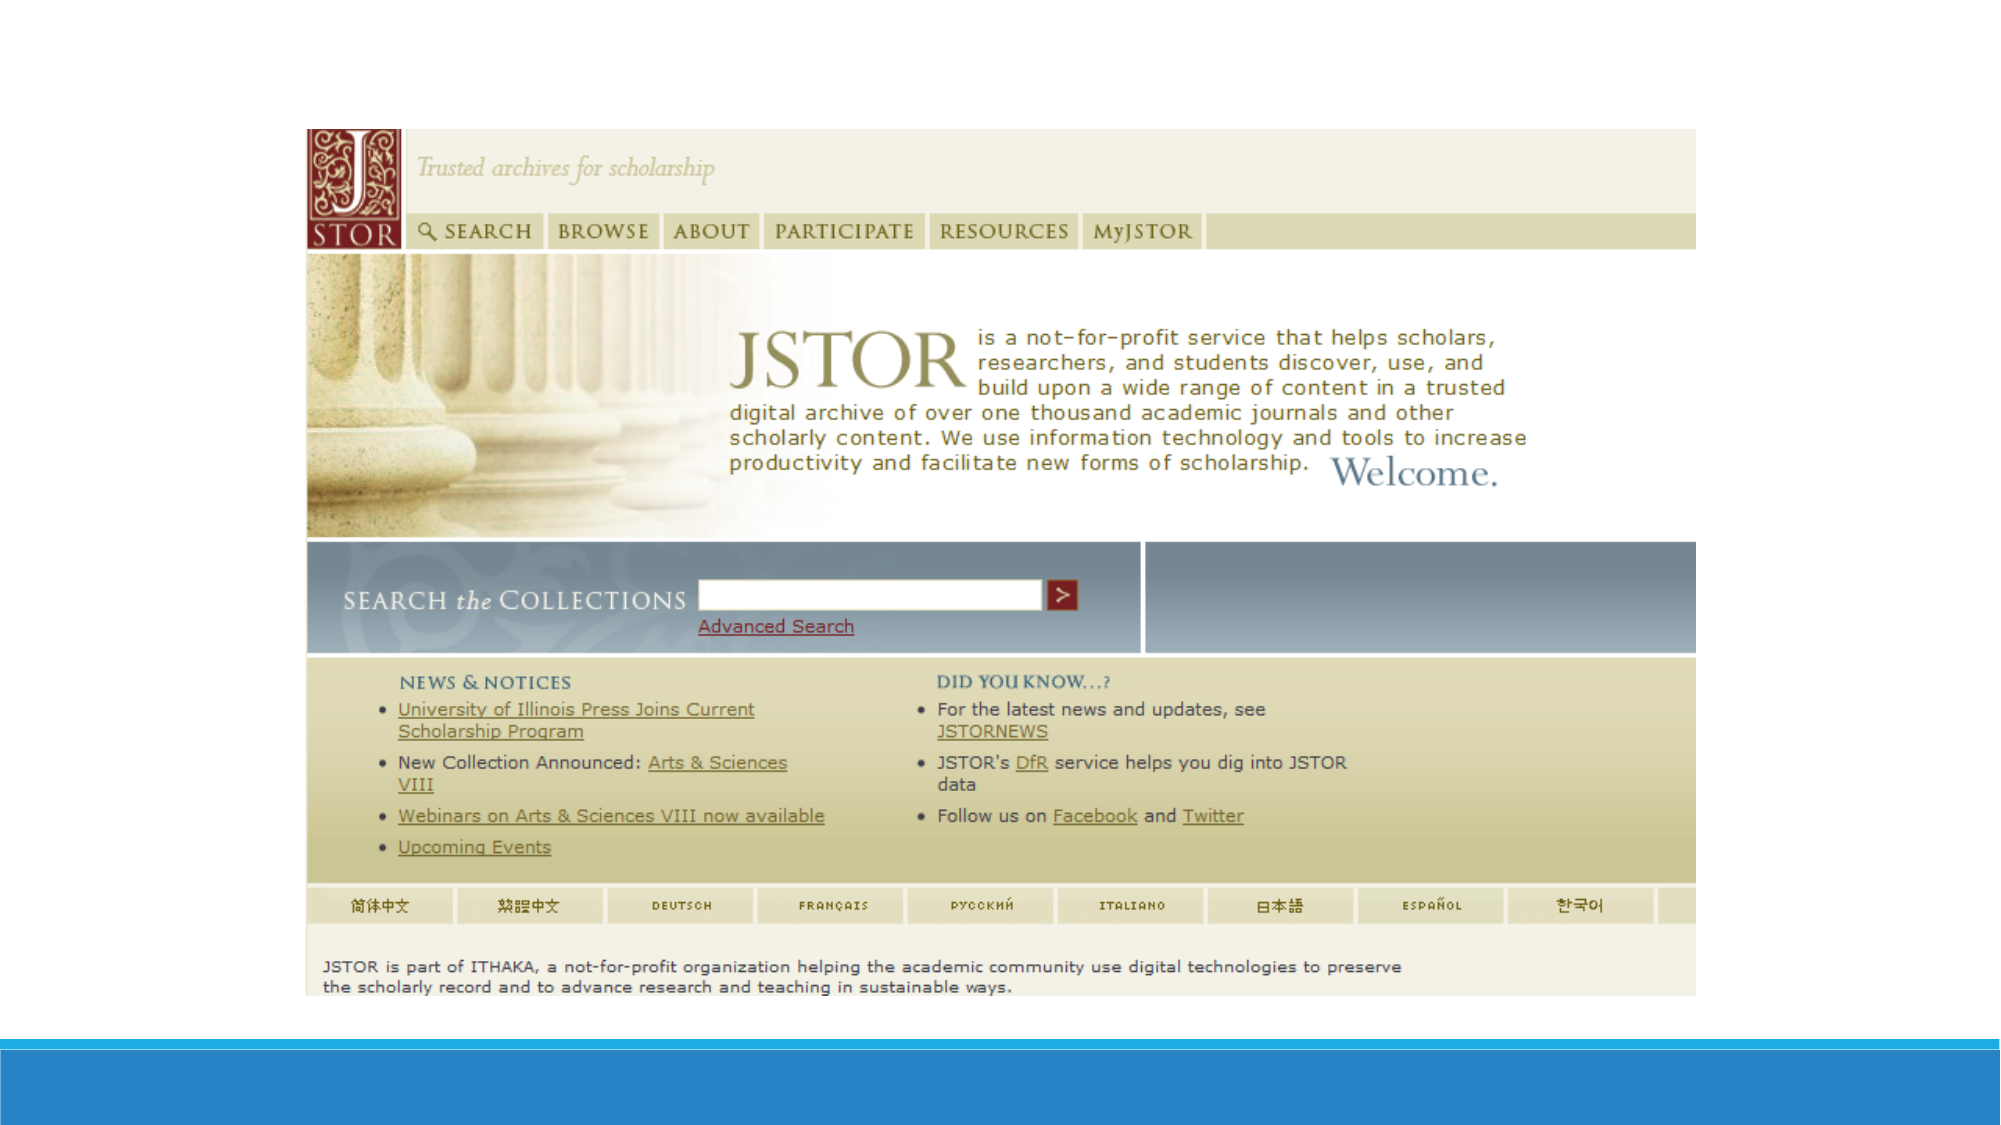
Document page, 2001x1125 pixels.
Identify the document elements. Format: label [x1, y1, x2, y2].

picture [303, 129, 1697, 996]
